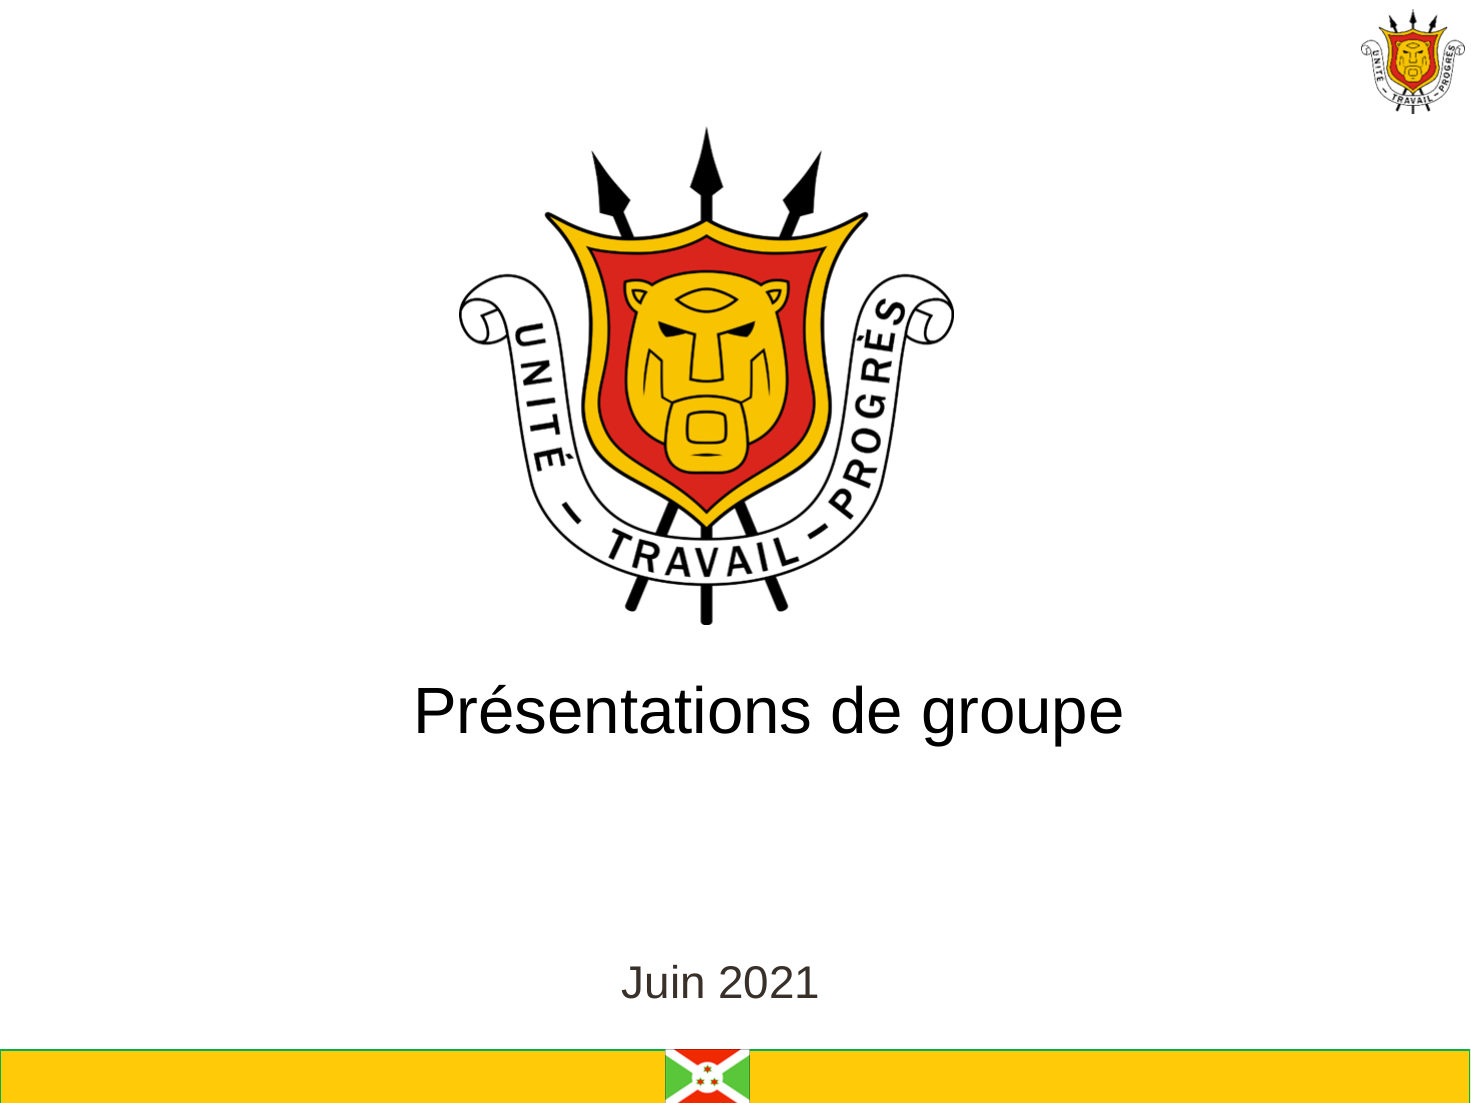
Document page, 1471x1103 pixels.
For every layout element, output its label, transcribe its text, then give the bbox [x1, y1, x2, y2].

title Présentations de groupe [206, 668, 1332, 985]
subtitle Juin 2021 [621, 952, 1009, 1009]
picture [458, 125, 954, 625]
picture [665, 1049, 750, 1103]
picture [1361, 9, 1465, 114]
